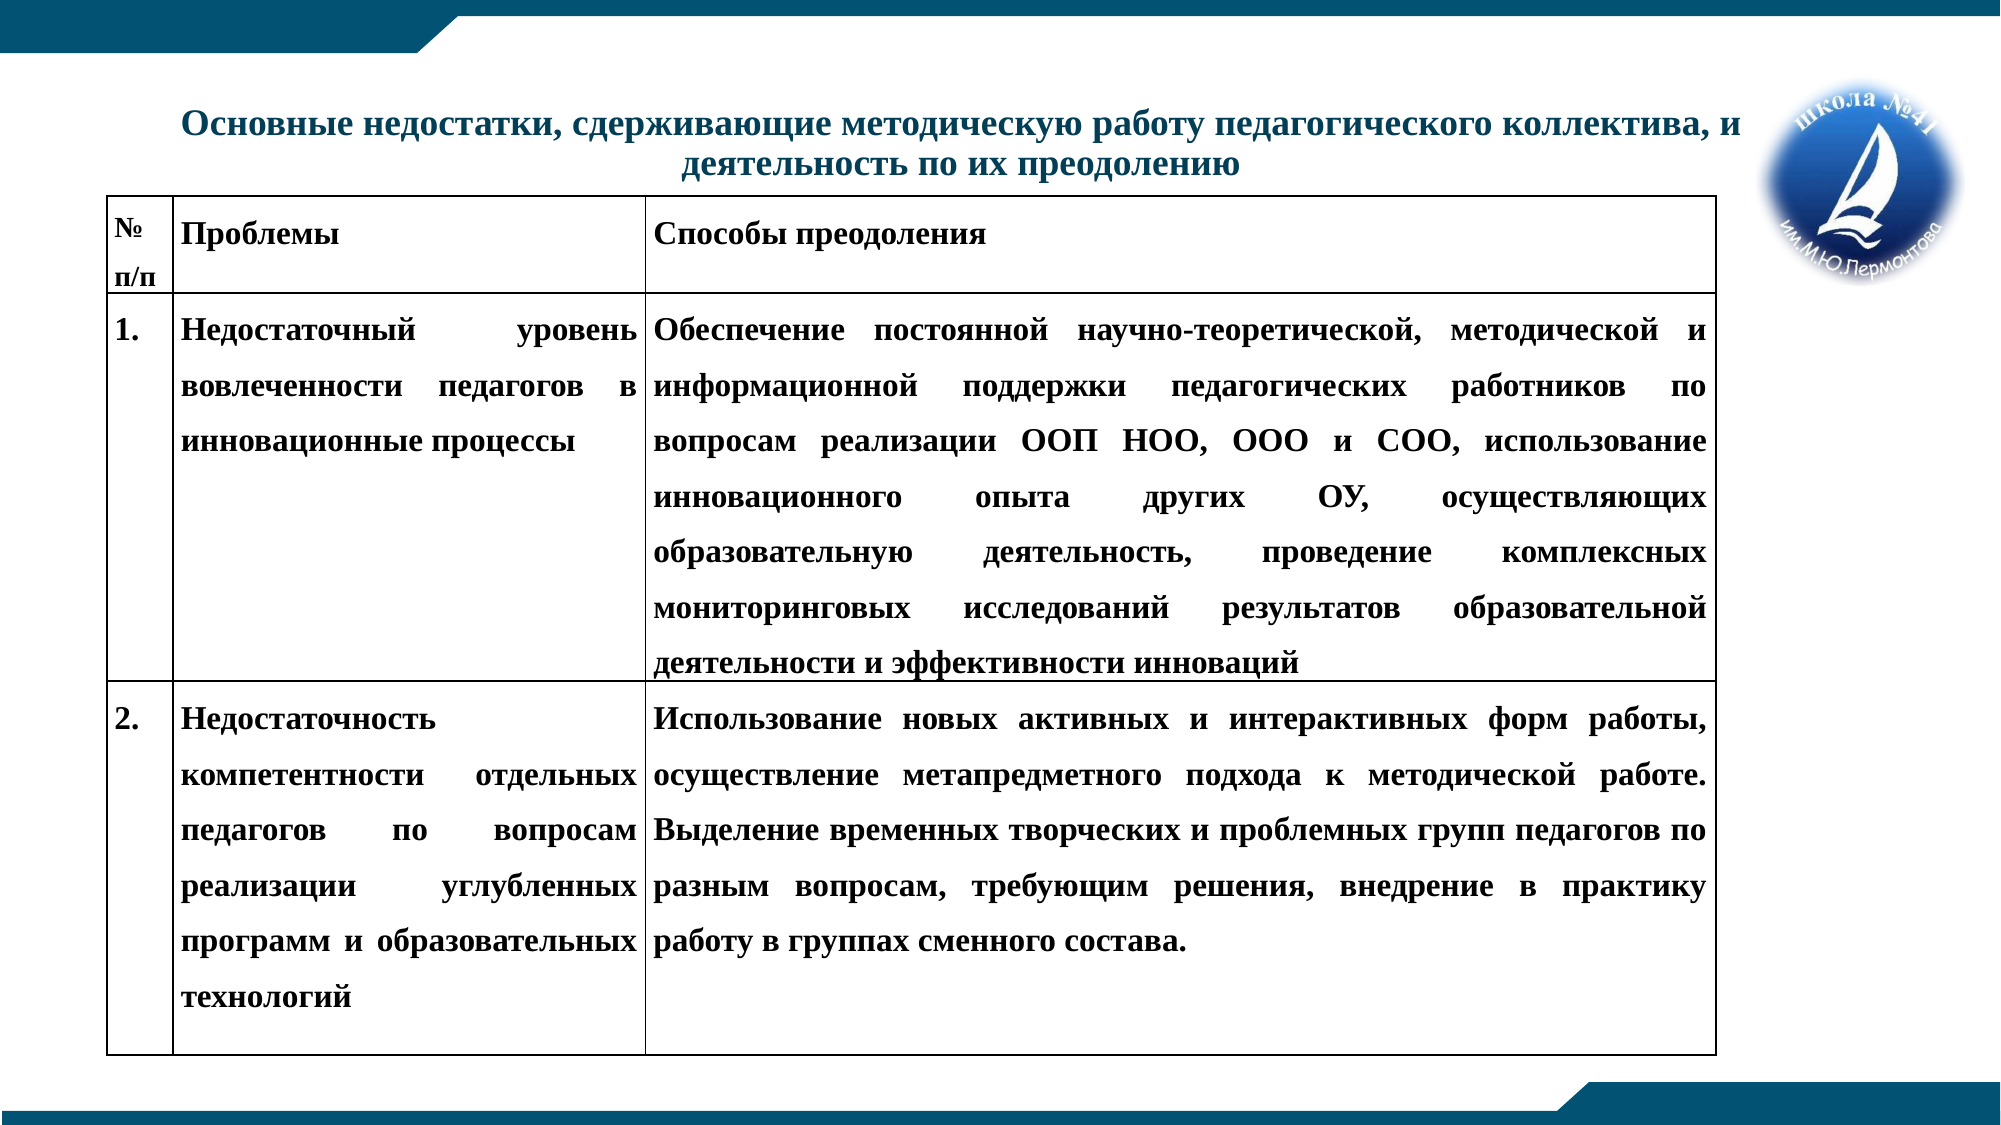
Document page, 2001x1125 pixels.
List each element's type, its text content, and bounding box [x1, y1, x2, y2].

table_cell Недостаточность компетентности отдельных педагогов по вопросам реализации углубленных программ и образовательных технологий [174, 682, 645, 1054]
table_cell Использование новых активных и интерактивных форм работы, осуществление метапредметного подхода к методической работе. Выделение временных творческих и проблемных групп педагогов по разным вопросам, требующим решения, внедрение в практику работу в группах сменного состава. [646, 682, 1715, 1054]
table_cell Обеспечение постоянной научно-теоретической, методической и информационной поддержки педагогических работников по вопросам реализации ООП НОО, ООО и СОО, использование инновационного опыта других ОУ, осуществляющих образовательную деятельность, проведение комплексных мониторинговых исследований результатов образовательной деятельности и эффективности инноваций [646, 294, 1715, 680]
picture [1749, 70, 1973, 294]
table_cell Недостаточный уровень вовлеченности педагогов в инновационные процессы [174, 294, 645, 680]
table_header № п/п [108, 197, 172, 292]
table_header Проблемы [174, 197, 645, 292]
table_cell 2. [108, 682, 172, 1054]
table_cell 1. [108, 294, 172, 680]
table_header Способы преодоления [646, 197, 1715, 292]
title Основные недостатки, сдерживающие методическую работу педагогического коллектива, и деятельность по их преодолению [133, 92, 1749, 194]
